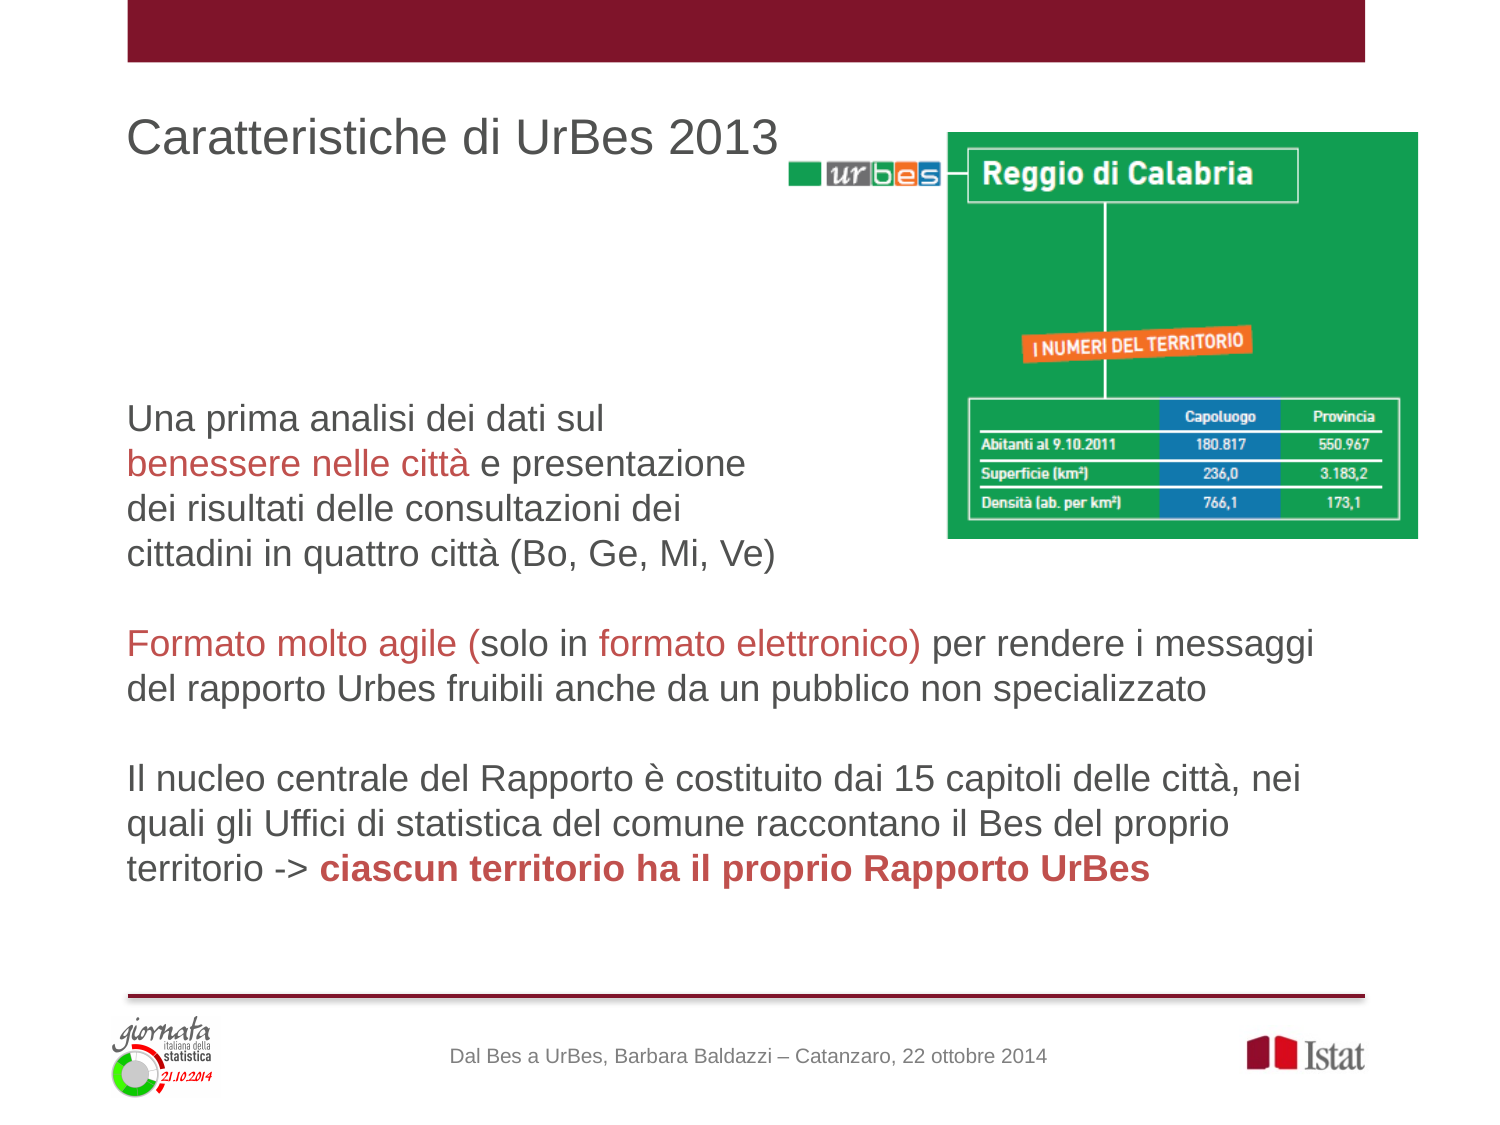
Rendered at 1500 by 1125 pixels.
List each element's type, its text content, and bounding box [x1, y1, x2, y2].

picture [111, 1015, 221, 1098]
text_box Dal Bes a UrBes, Barbara Baldazzi – Catanzaro, 22 ottobre 2014 [434, 1035, 1104, 1076]
picture [1239, 1025, 1373, 1081]
picture [788, 132, 1419, 539]
text_box Una prima analisi dei dati sul benessere nelle città e presentazione dei risultati delle consultazioni dei cittadini in quattro città (Bo, Ge, Mi, Ve) Formato molto agile (solo in formato elettronico) per rendere i messaggi del rapporto Urbes fruibili anche da un pubblico non specializzato Il nucleo centrale del Rapporto è costituito dai 15 capitoli delle città, nei quali gli Uffici di statistica del comune raccontano il Bes del proprio territorio -> ciascun territorio ha il proprio Rapporto UrBes [111, 296, 1366, 896]
text_box Caratteristiche di UrBes 2013 [111, 97, 810, 173]
